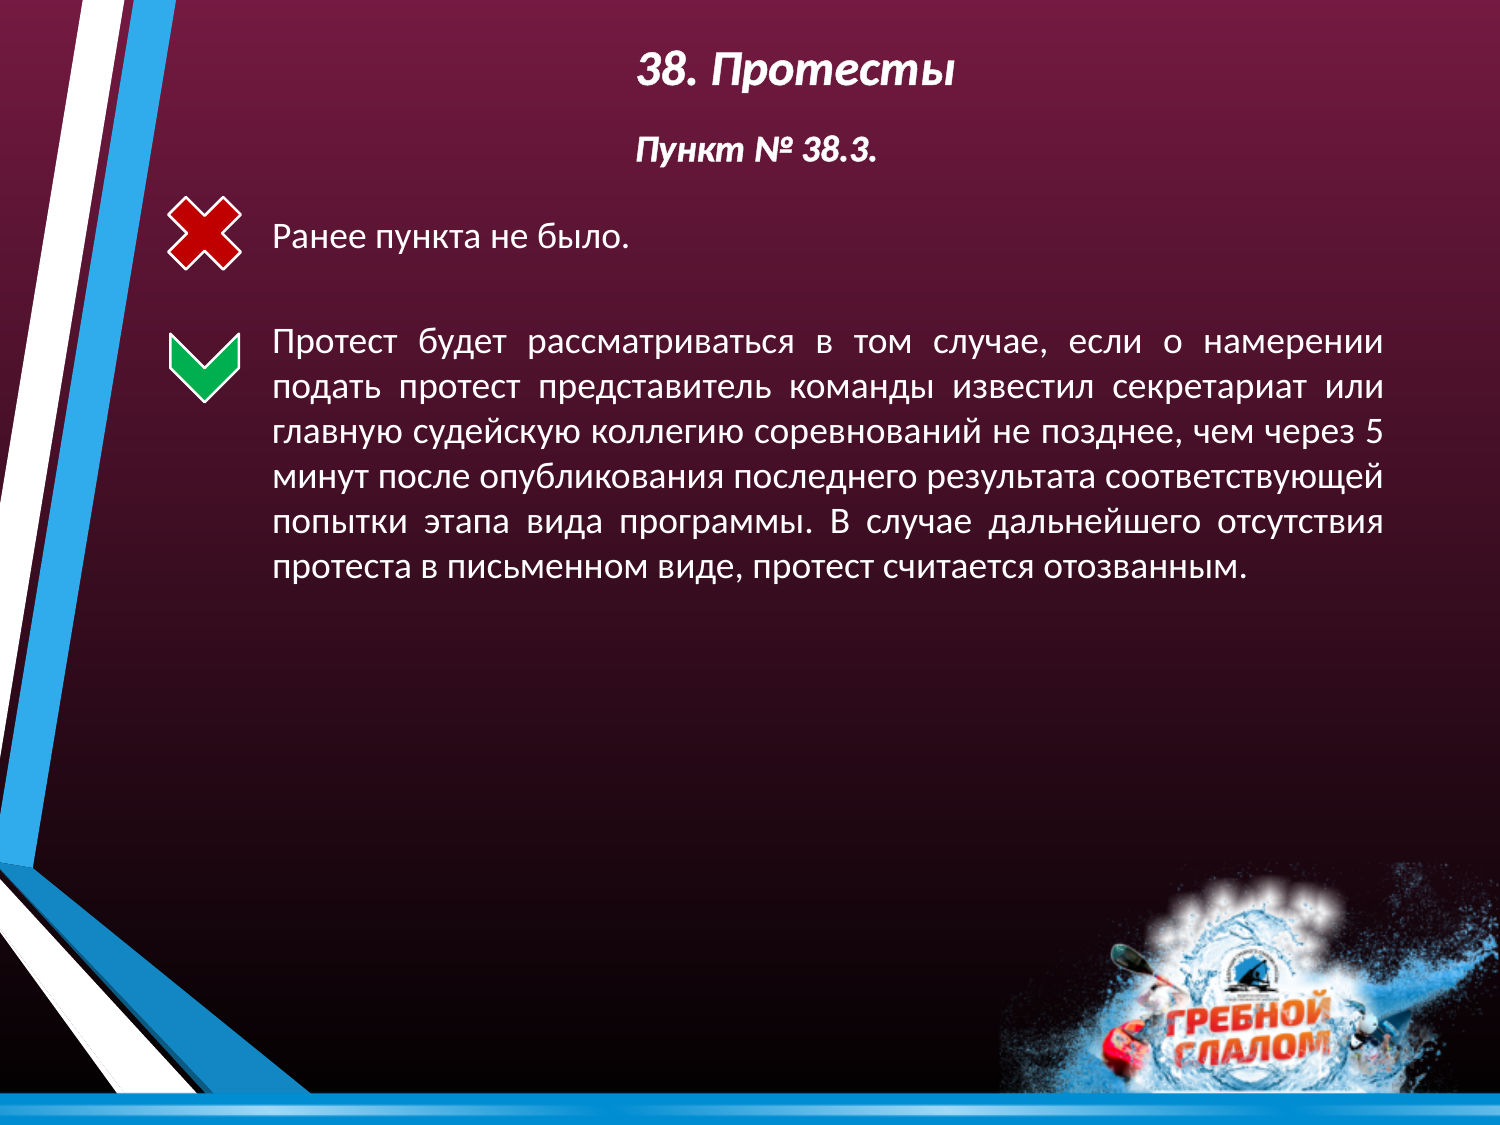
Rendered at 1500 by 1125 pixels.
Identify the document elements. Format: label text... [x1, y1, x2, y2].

text_box [169, 332, 241, 404]
text_box 38. Протесты [620, 27, 1375, 103]
picture [0, 1105, 571, 1116]
picture [1327, 1105, 1500, 1115]
picture [0, 855, 1500, 1093]
text_box Пункт № 38.3. [620, 116, 904, 177]
text_box Протест будет рассматриваться в том случае, если о намерении подать протест представитель команды известил секретариат или главную судейскую коллегию соревнований не позднее, чем через 5 минут после опубликования последнего результата соответствующей попытки этапа вида программы. В случае дальнейшего отсутствия протеста в письменном виде, протест считается отозванным. [257, 308, 1400, 593]
picture [647, 1105, 1251, 1116]
text_box Ранее пункта не было. [257, 203, 662, 264]
text_box [167, 196, 242, 271]
